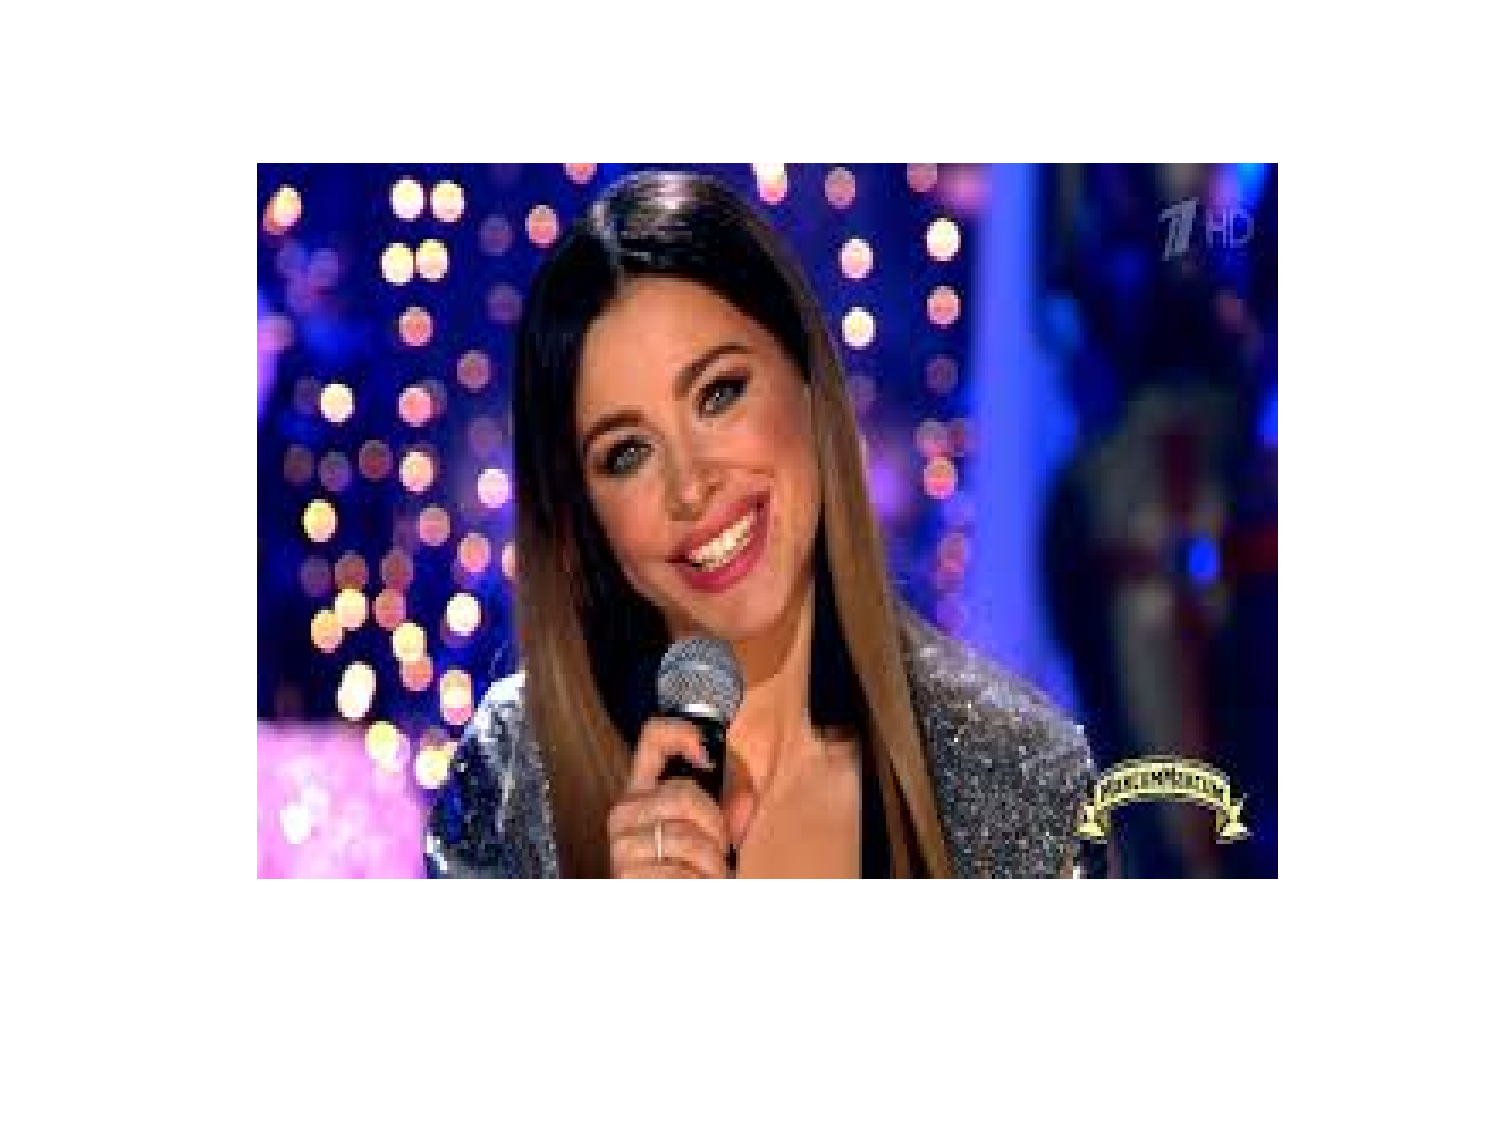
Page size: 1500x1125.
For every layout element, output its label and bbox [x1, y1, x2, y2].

picture [257, 163, 1278, 880]
